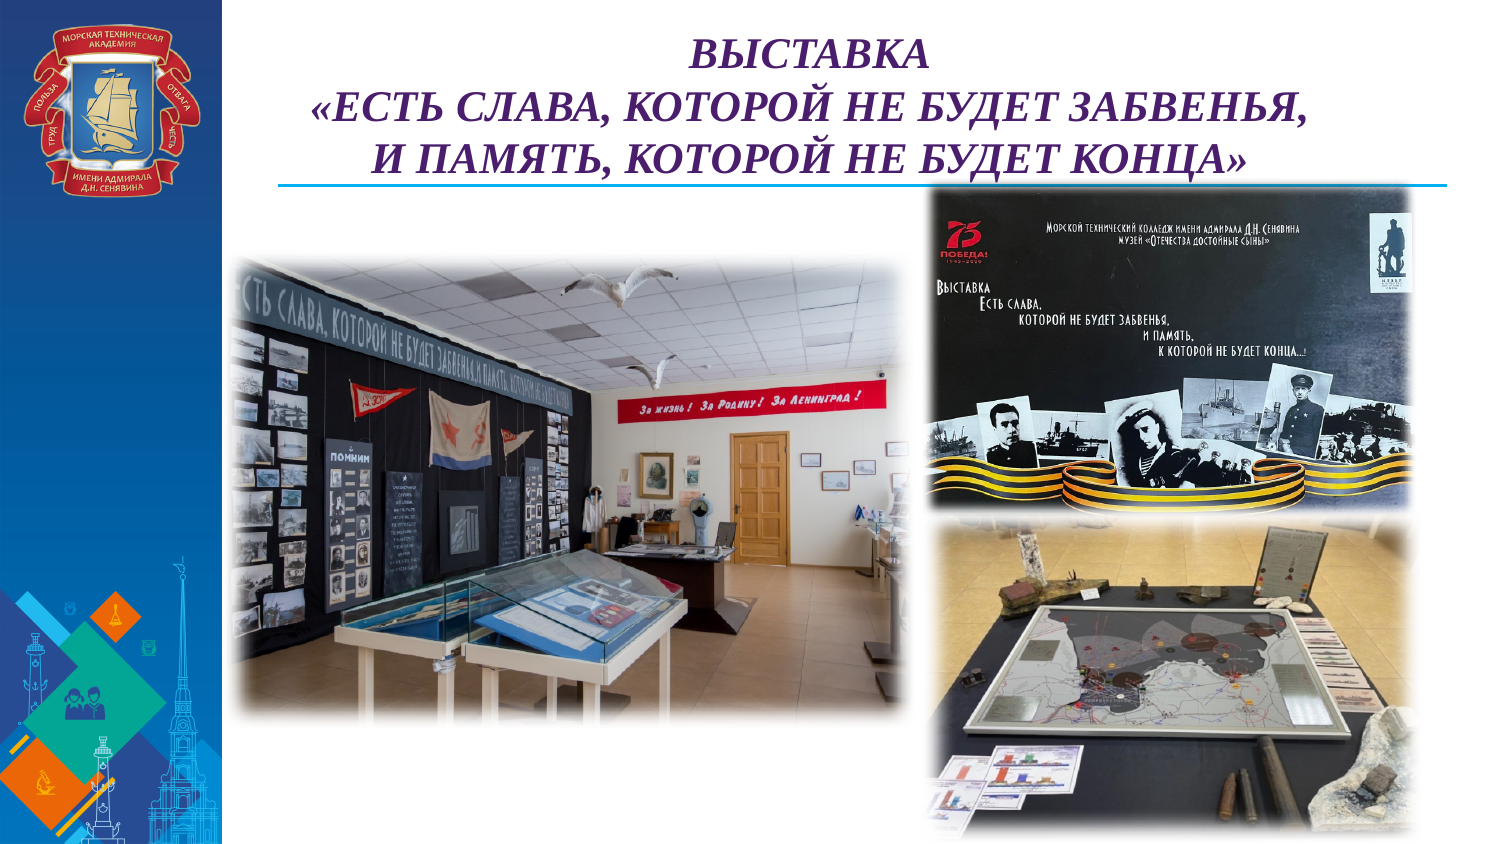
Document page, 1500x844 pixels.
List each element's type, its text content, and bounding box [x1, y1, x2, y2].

picture [23, 24, 201, 198]
picture [920, 509, 1424, 844]
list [920, 177, 1417, 518]
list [222, 250, 915, 730]
title Выставка «Есть слава, которой не будет забвенья, и память, которой не будет конца» [283, 19, 1337, 188]
